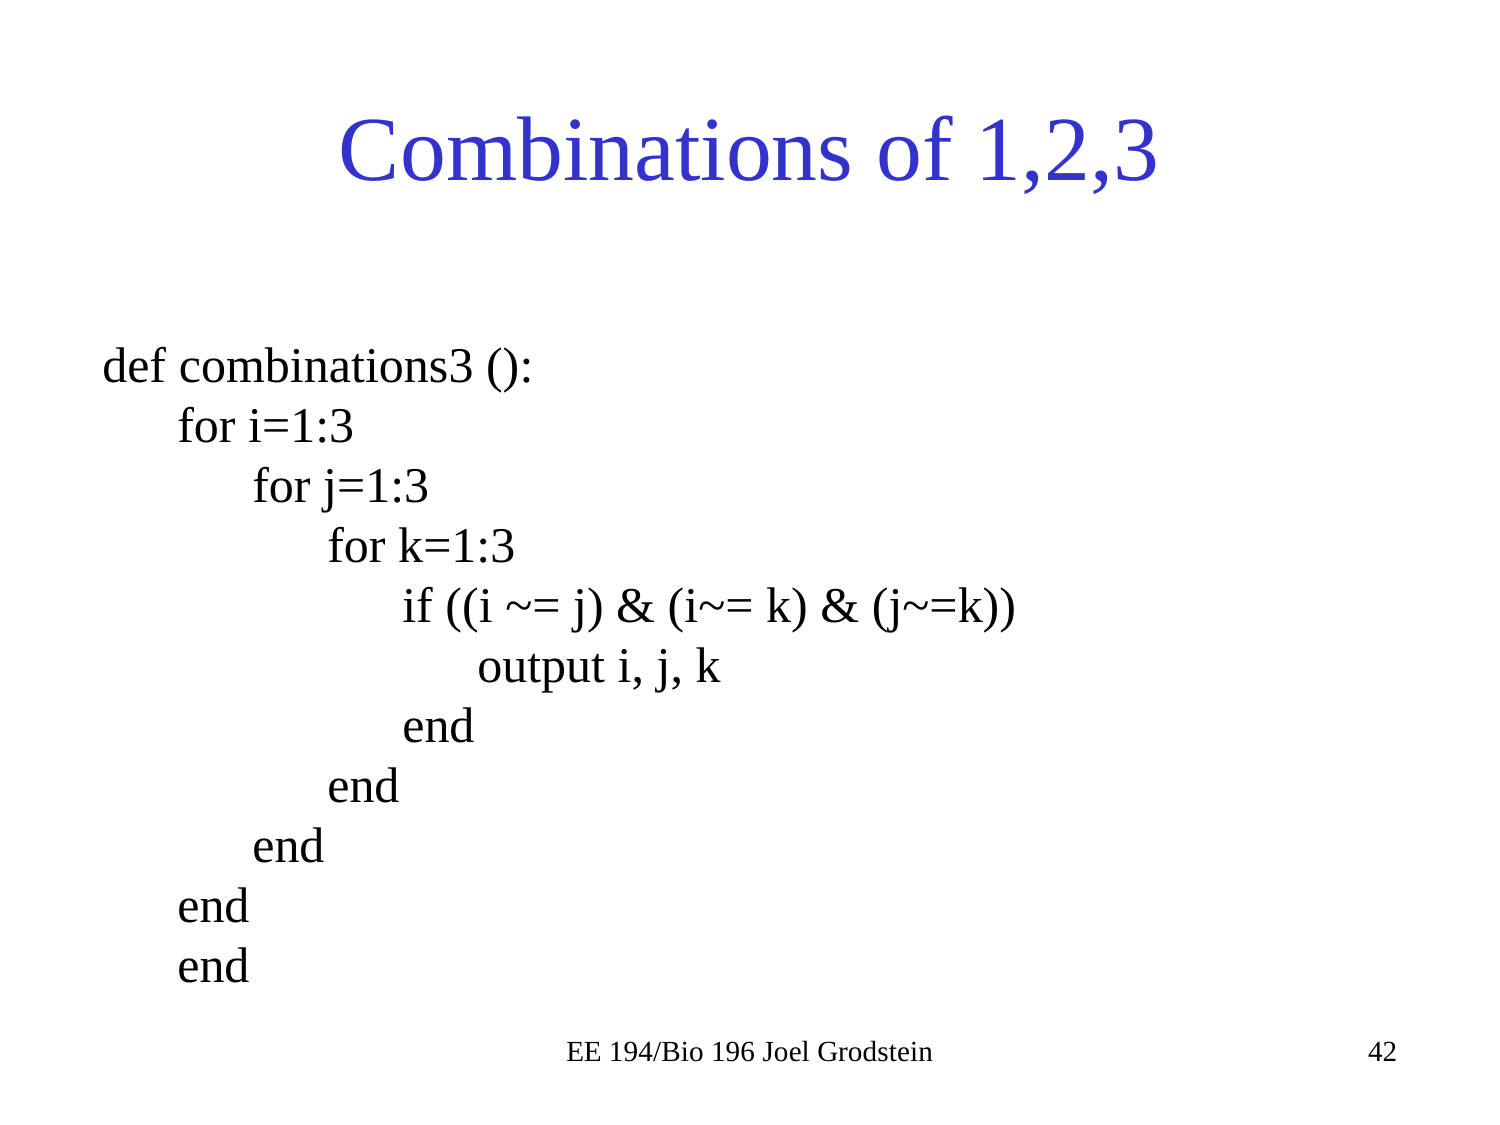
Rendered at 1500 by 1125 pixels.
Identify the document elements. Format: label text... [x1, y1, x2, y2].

title Combinations of 1,2,3 [112, 50, 1388, 238]
text_box def combinations3 (): for i=1:3 for j=1:3 for k=1:3 if ((i ~= j) & (i~= k) & (j~=k)) output i, j, k end end end end end [87, 324, 1250, 1000]
footer EE 194/Bio 196 Joel Grodstein [512, 1024, 988, 1101]
